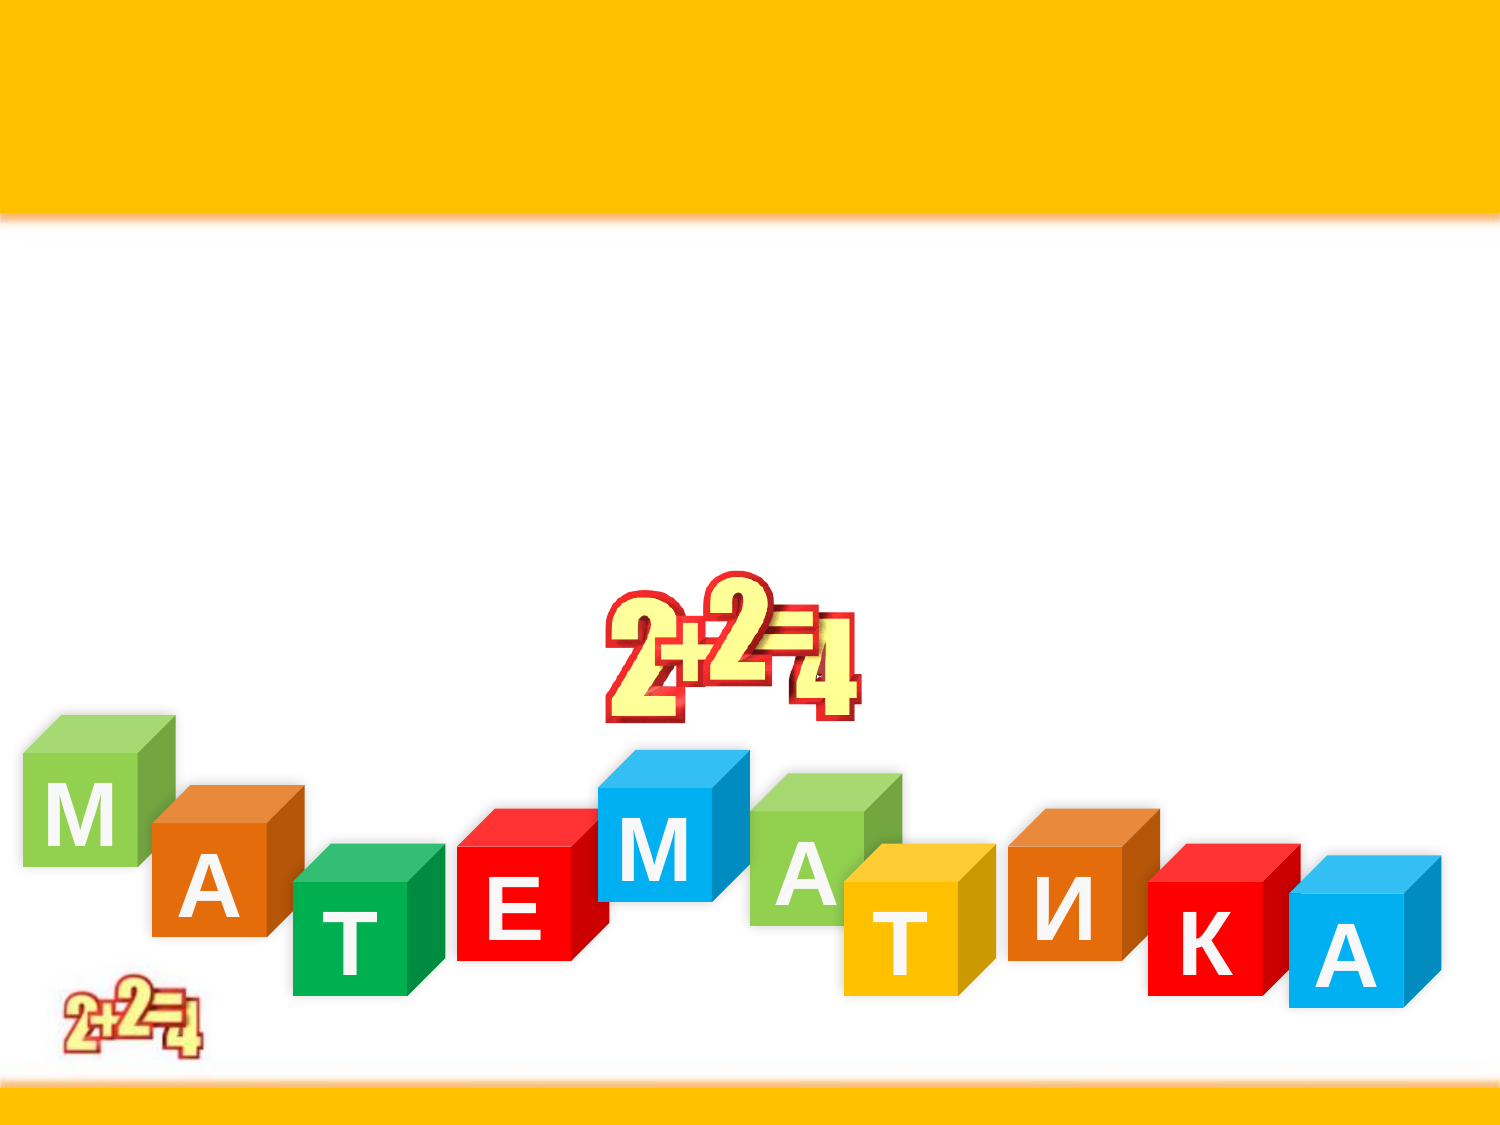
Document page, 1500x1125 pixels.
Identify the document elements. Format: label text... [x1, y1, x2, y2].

text_box К [1146, 841, 1303, 999]
text_box И [1005, 806, 1163, 963]
text_box [0, 1088, 1500, 1125]
text_box А [150, 782, 307, 940]
picture [0, 225, 1500, 1079]
text_box Т [841, 841, 999, 999]
text_box [0, 0, 1500, 213]
text_box Е [454, 806, 612, 963]
text_box М [595, 748, 753, 905]
text_box Т [290, 841, 448, 999]
text_box А [1286, 853, 1444, 1010]
text_box А [747, 771, 905, 928]
text_box М [21, 712, 178, 870]
